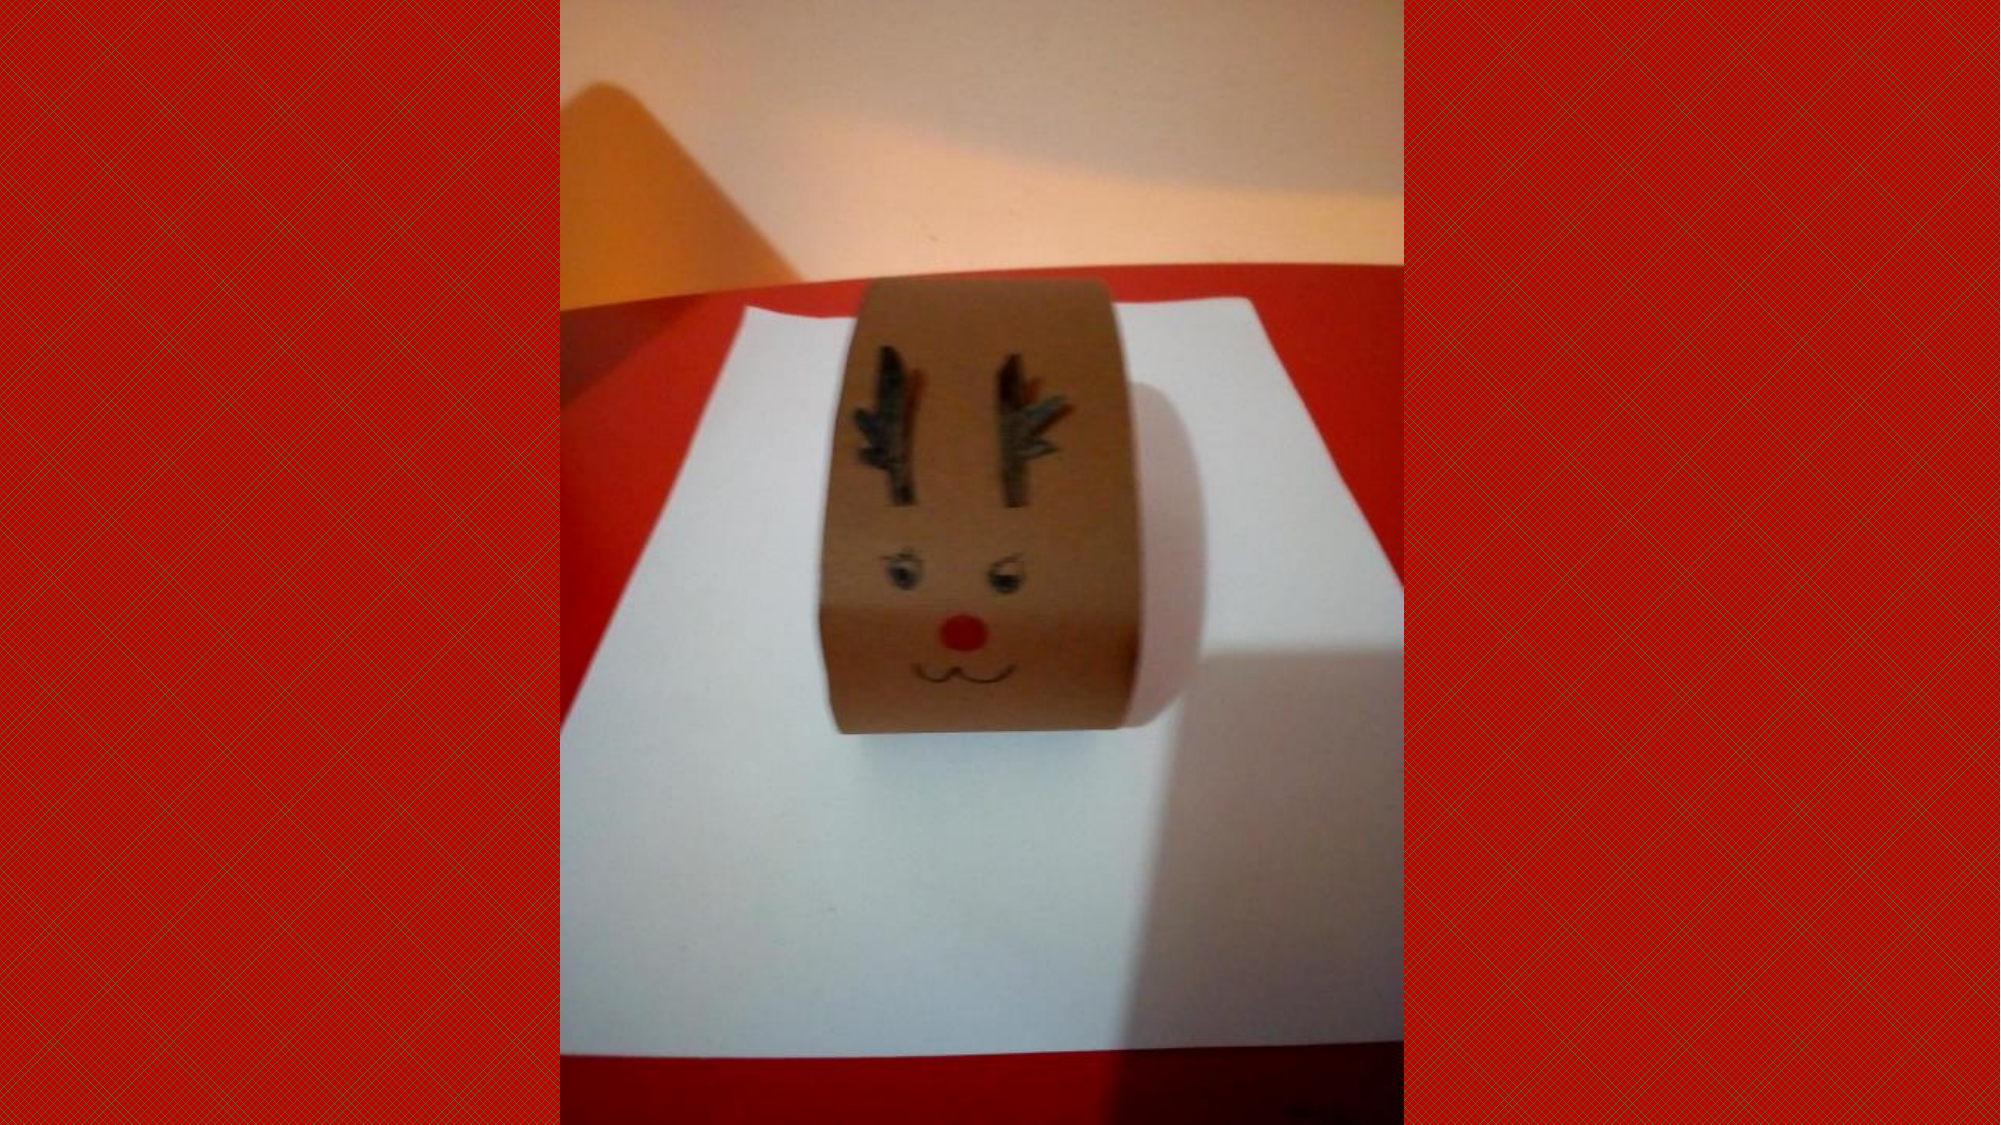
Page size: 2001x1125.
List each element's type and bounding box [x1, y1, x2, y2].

picture [559, 0, 1404, 1125]
